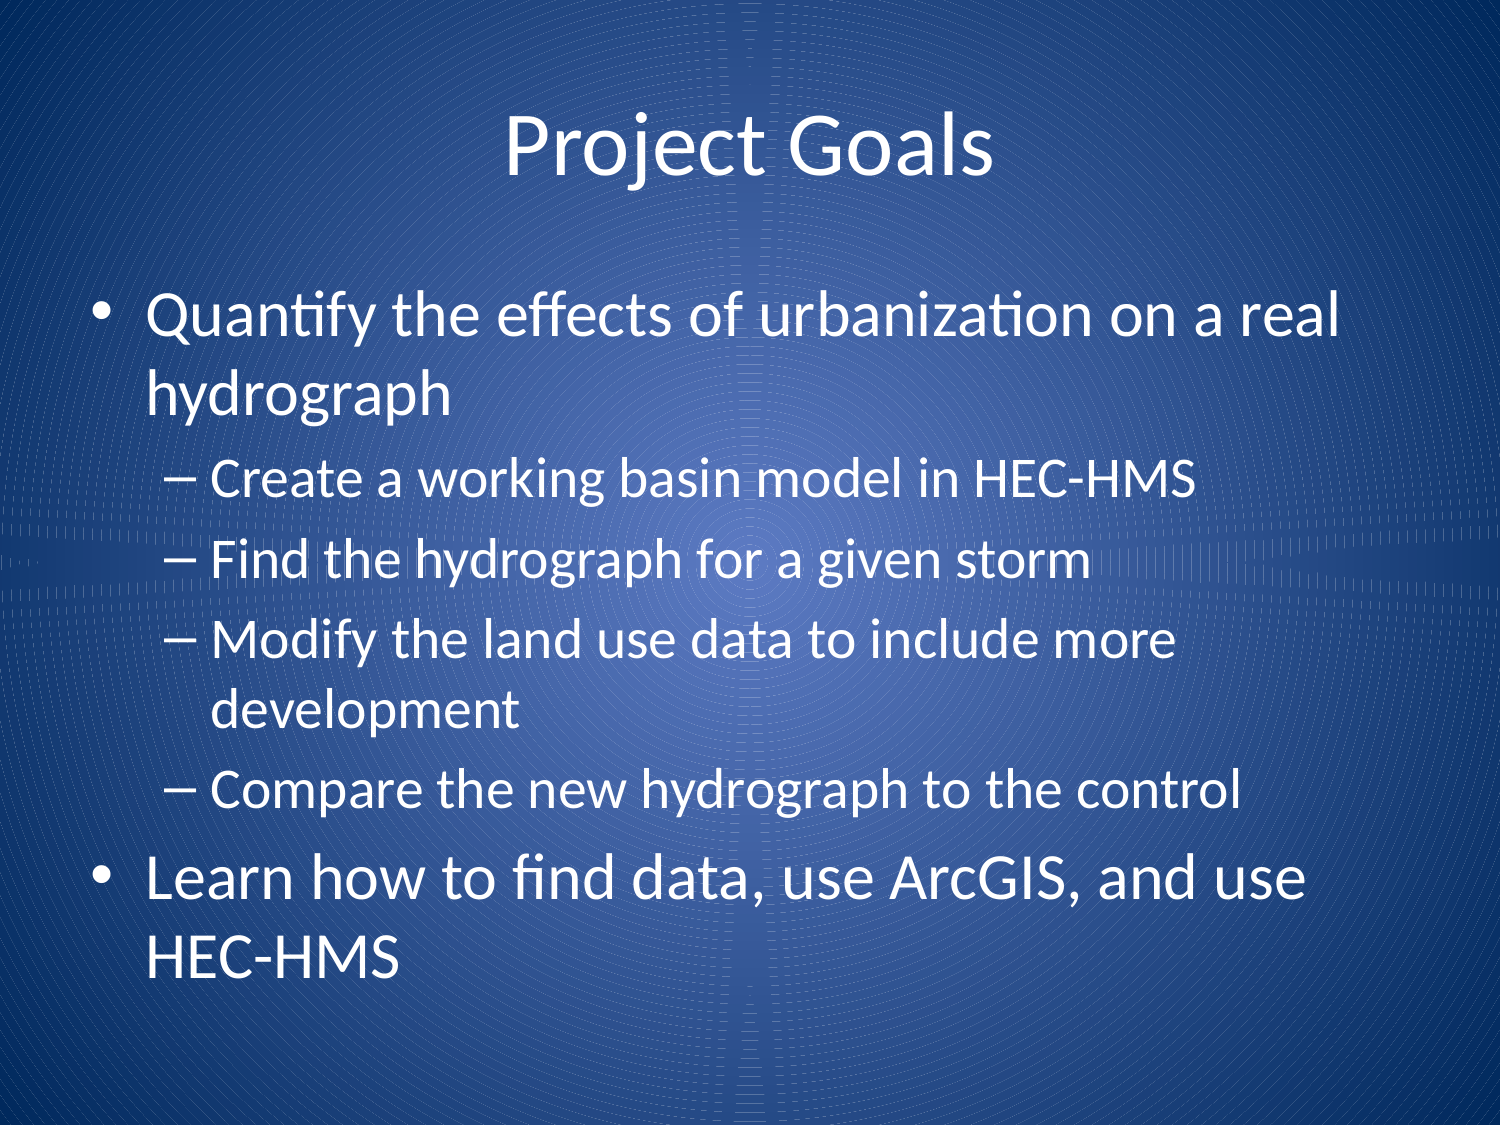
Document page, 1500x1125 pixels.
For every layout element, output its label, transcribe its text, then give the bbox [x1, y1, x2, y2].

list Quantify the effects of urbanization on a real hydrograph Create a working basin model in HEC-HMS Find the hydrograph for a given storm Modify the land use data to include more development Compare the new hydrograph to the control Learn how to find data, use ArcGIS, and use HEC-HMS [75, 262, 1425, 1005]
title Project Goals [75, 45, 1425, 233]
